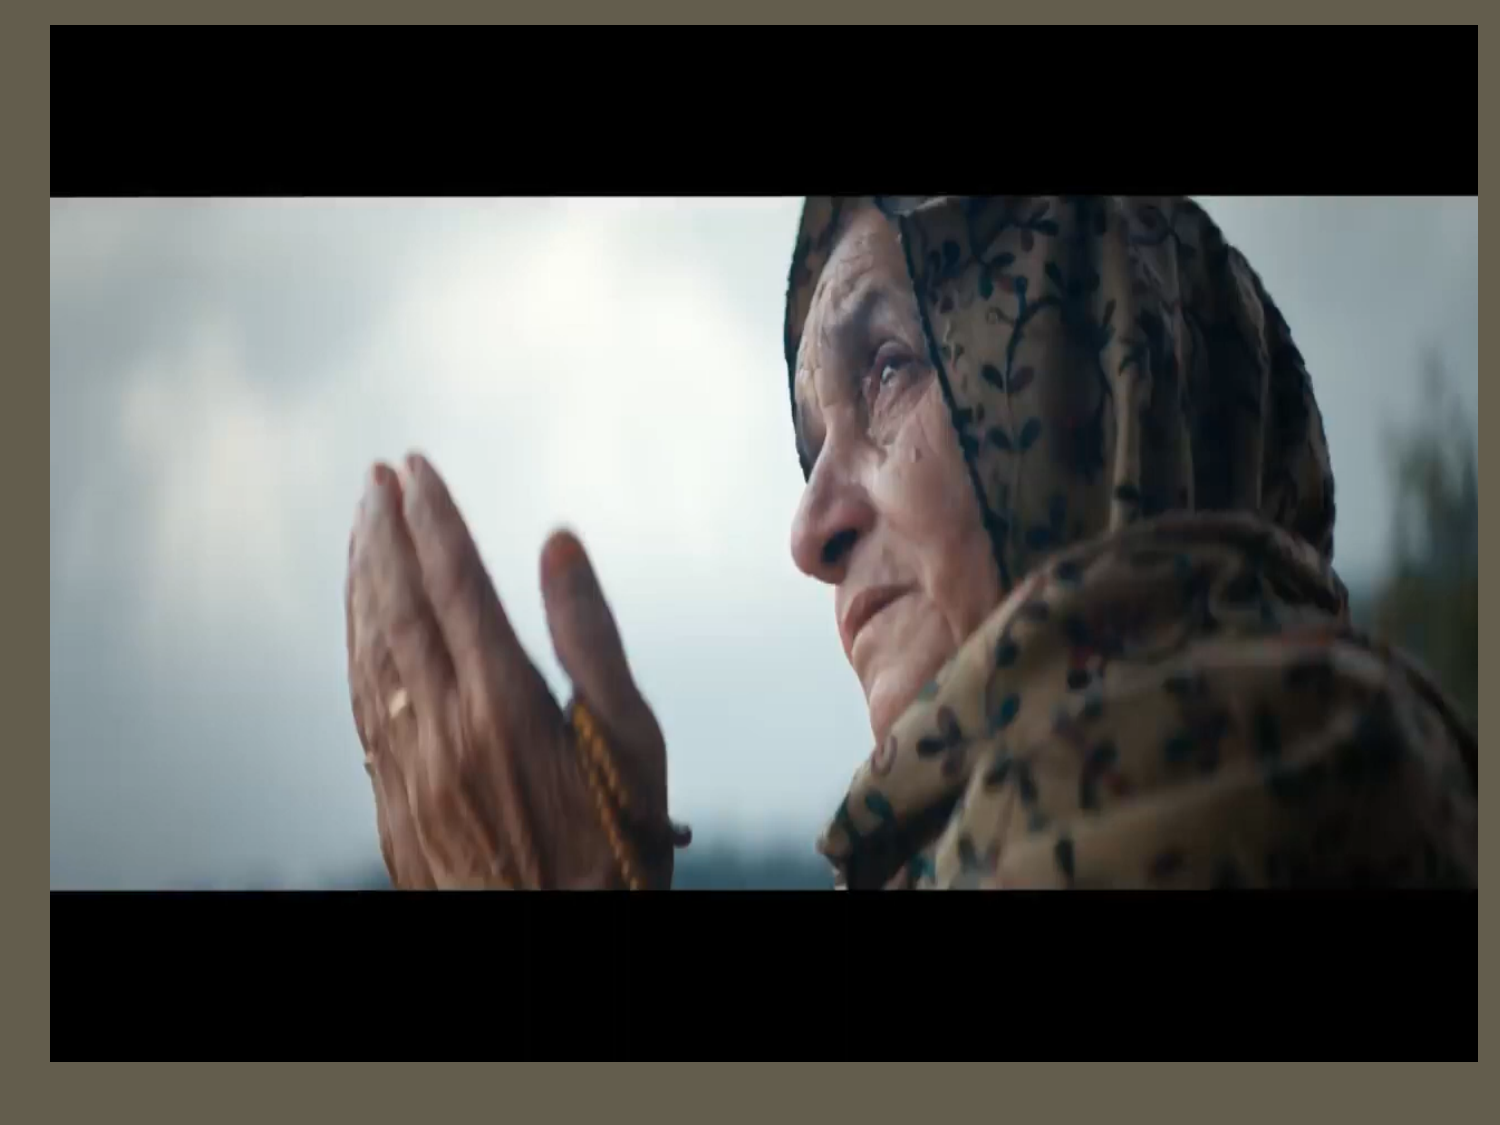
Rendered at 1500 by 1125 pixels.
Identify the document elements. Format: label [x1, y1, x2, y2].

list [49, 24, 1478, 1063]
